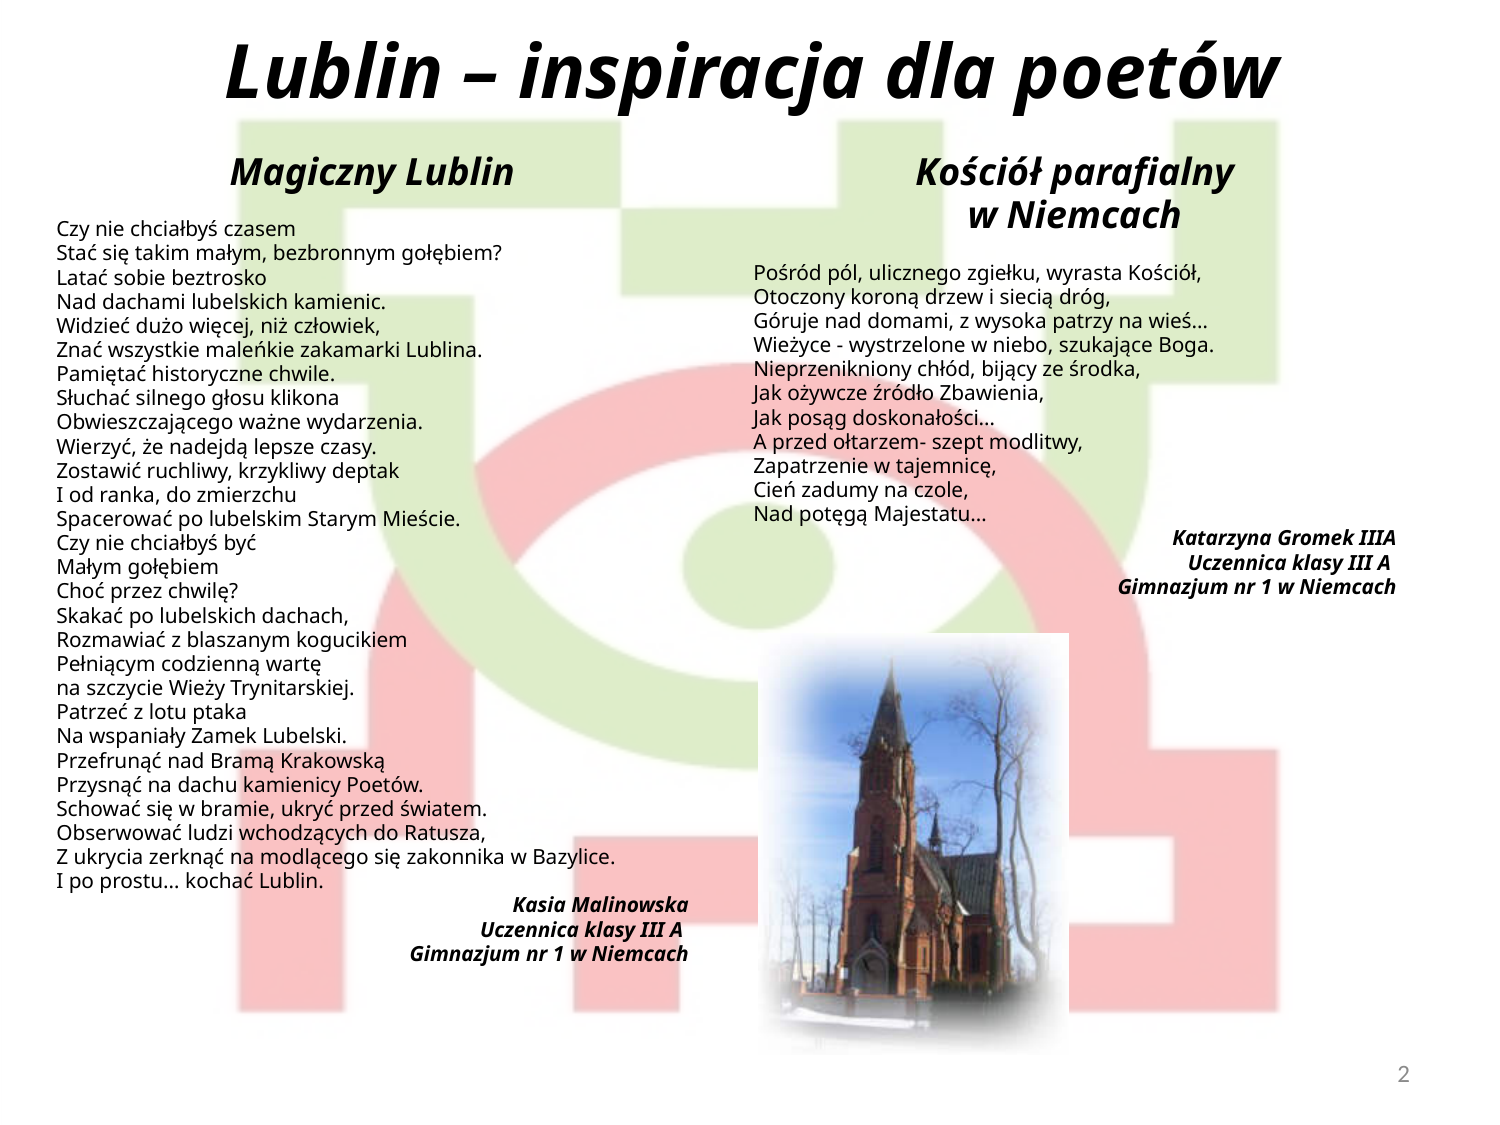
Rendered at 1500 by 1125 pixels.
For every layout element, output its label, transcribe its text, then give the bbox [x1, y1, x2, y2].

title Lublin – inspiracja dla poetów [76, 0, 1428, 138]
list Magiczny Lublin Czy nie chciałbyś czasem Stać się takim małym, bezbronnym gołębiem? Latać sobie beztrosko Nad dachami lubelskich kamienic. Widzieć dużo więcej, niż człowiek, Znać wszystkie maleńkie zakamarki Lublina. Pamiętać historyczne chwile. Słuchać silnego głosu klikona Obwieszczającego ważne wydarzenia. Wierzyć, że nadejdą lepsze czasy. Zostawić ruchliwy, krzykliwy deptak I od ranka, do zmierzchu Spacerować po lubelskim Starym Mieście. Czy nie chciałbyś być Małym gołębiem Choć przez chwilę? Skakać po lubelskich dachach, Rozmawiać z blaszanym kogucikiem Pełniącym codzienną wartę na szczycie Wieży Trynitarskiej. Patrzeć z lotu ptaka Na wspaniały Zamek Lubelski. Przefrunąć nad Bramą Krakowską Przysnąć na dachu kamienicy Poetów. Schować się w bramie, ukryć przed światem. Obserwować ludzi wchodzących do Ratusza, Z ukrycia zerknąć na modlącego się zakonnika w Bazylice. I po prostu… kochać Lublin. Kasia Malinowska Uczennica klasy III A Gimnazjum nr 1 w Niemcach [40, 148, 704, 1035]
picture [758, 633, 1070, 1055]
list Kościół parafialny w Niemcach Pośród pól, ulicznego zgiełku, wyrasta Kościół, Otoczony koroną drzew i siecią dróg, Góruje nad domami, z wysoka patrzy na wieś… Wieżyce - wystrzelone w niebo, szukające Boga. Nieprzenikniony chłód, bijący ze środka, Jak ożywcze źródło Zbawienia, Jak posąg doskonałości… A przed ołtarzem- szept modlitwy, Zapatrzenie w tajemnicę, Cień zadumy na czole, Nad potęgą Majestatu… Katarzyna Gromek IIIA Uczennica klasy III A Gimnazjum nr 1 w Niemcach [738, 148, 1412, 892]
slide_number 2 [1074, 1042, 1425, 1103]
